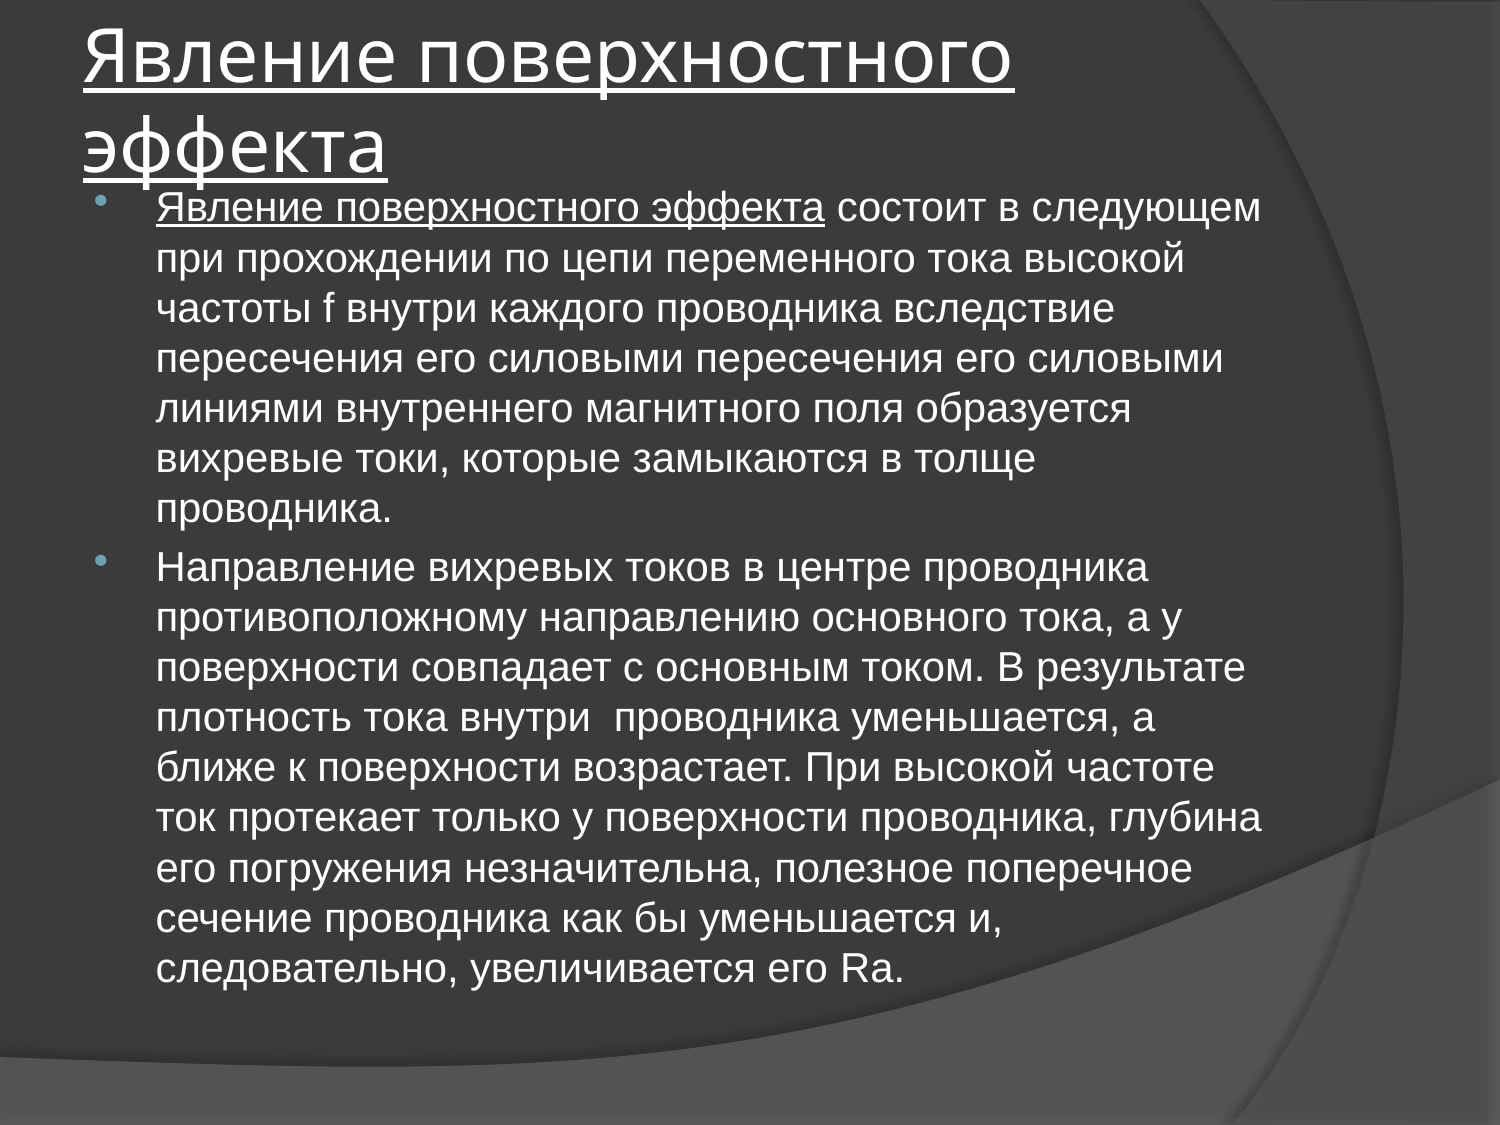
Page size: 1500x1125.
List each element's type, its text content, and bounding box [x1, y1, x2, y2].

title Явление поверхностного эффекта [75, 45, 1300, 149]
list Явление поверхностного эффекта состоит в следующем при прохождении по цепи переменного тока высокой частоты f внутри каждого проводника вследствие пересечения его силовыми пересечения его силовыми линиями внутреннего магнитного поля образуется вихревые токи, которые замыкаются в толще проводника. Направление вихревых токов в центре проводника противоположному направлению основного тока, а у поверхности совпадает с основным током. В результате плотность тока внутри проводника уменьшается, а ближе к поверхности возрастает. При высокой частоте ток протекает только у поверхности проводника, глубина его погружения незначительна, полезное поперечное сечение проводника как бы уменьшается и, следовательно, увеличивается его Rа. [75, 172, 1300, 1005]
